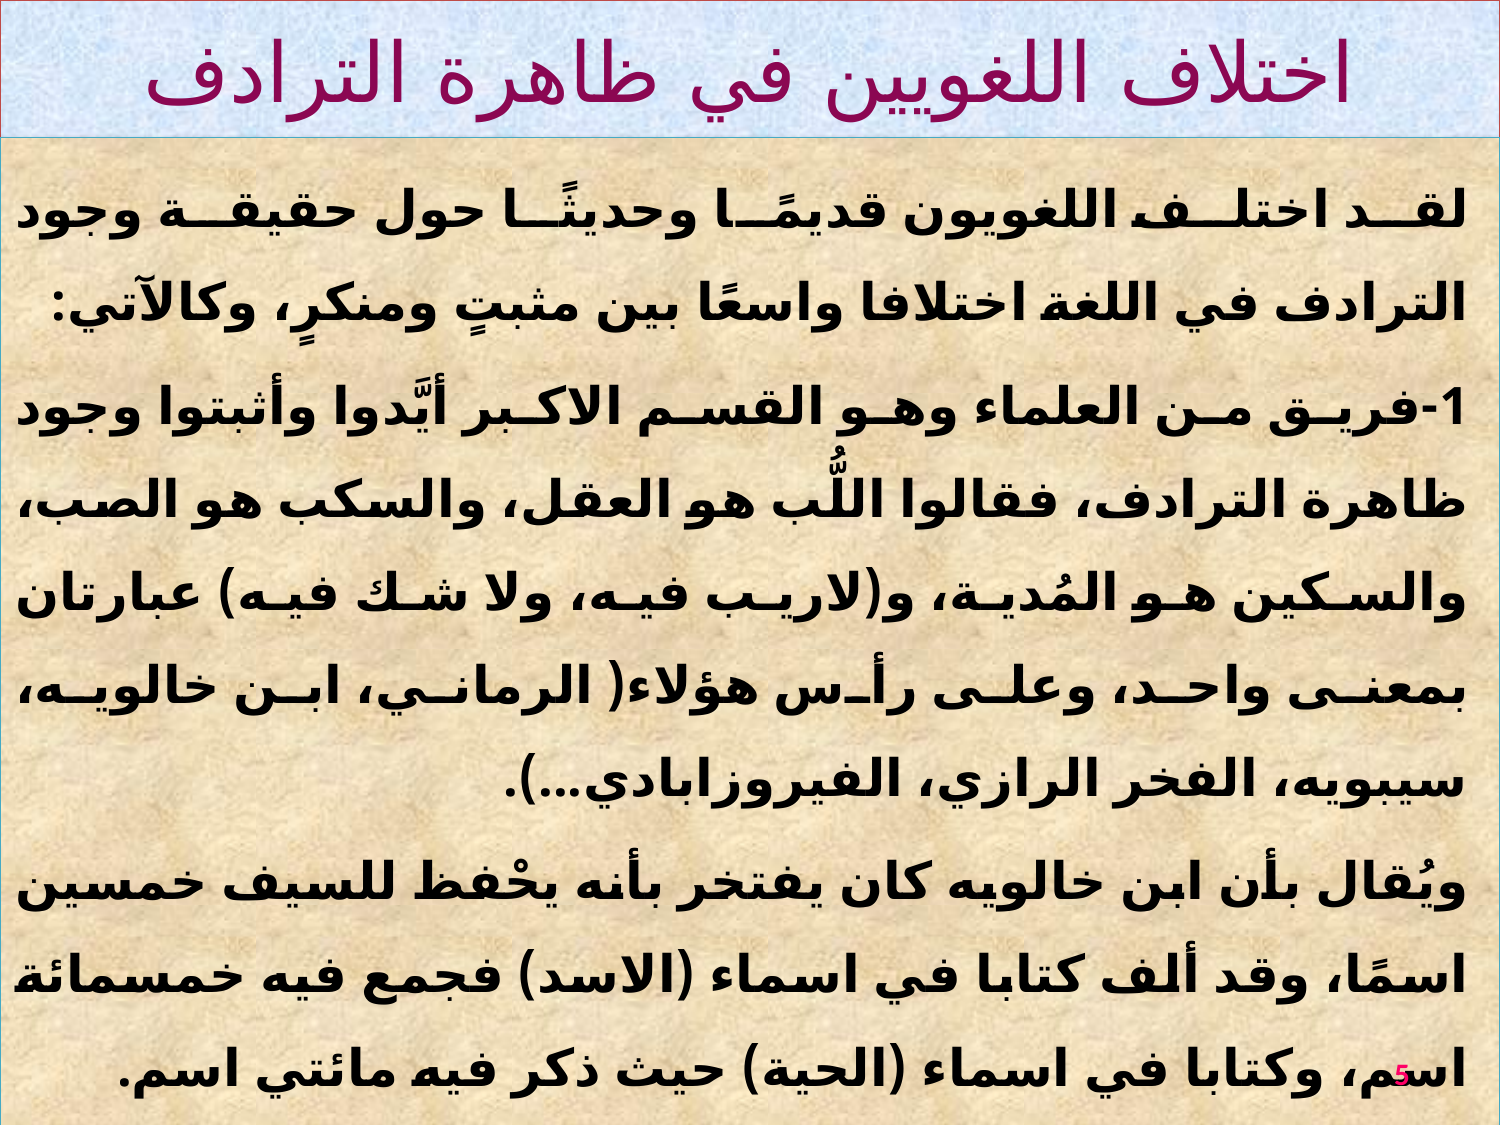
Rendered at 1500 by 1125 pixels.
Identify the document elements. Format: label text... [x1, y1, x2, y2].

title اختلاف اللغويين في ظاهرة الترادف [0, 0, 1500, 137]
text_box [987, 862, 1400, 923]
subtitle لقد اختلف اللغويون قديمًا وحديثًا حول حقيقة وجود الترادف في اللغة اختلافا واسعًا بين مثبتٍ ومنكرٍ، وكالآتي: 1-فريق من العلماء وهو القسم الاكبر أيَّدوا وأثبتوا وجود ظاهرة الترادف، فقالوا اللُّب هو العقل، والسكب هو الصب، والسكين هو المُدية، و(لاريب فيه، ولا شك فيه) عبارتان بمعنى واحد، وعلى رأس هؤلاء( الرماني، ابن خالويه، سيبويه، الفخر الرازي، الفيروزابادي...). ويُقال بأن ابن خالويه كان يفتخر بأنه يحْفظ للسيف خمسين اسمًا، وقد ألف كتابا في اسماء (الاسد) فجمع فيه خمسمائة اسم، وكتابا في اسماء (الحية) حيث ذكر فيه مائتي اسم. [0, 137, 1500, 1125]
slide_number 5 [1074, 1042, 1425, 1103]
